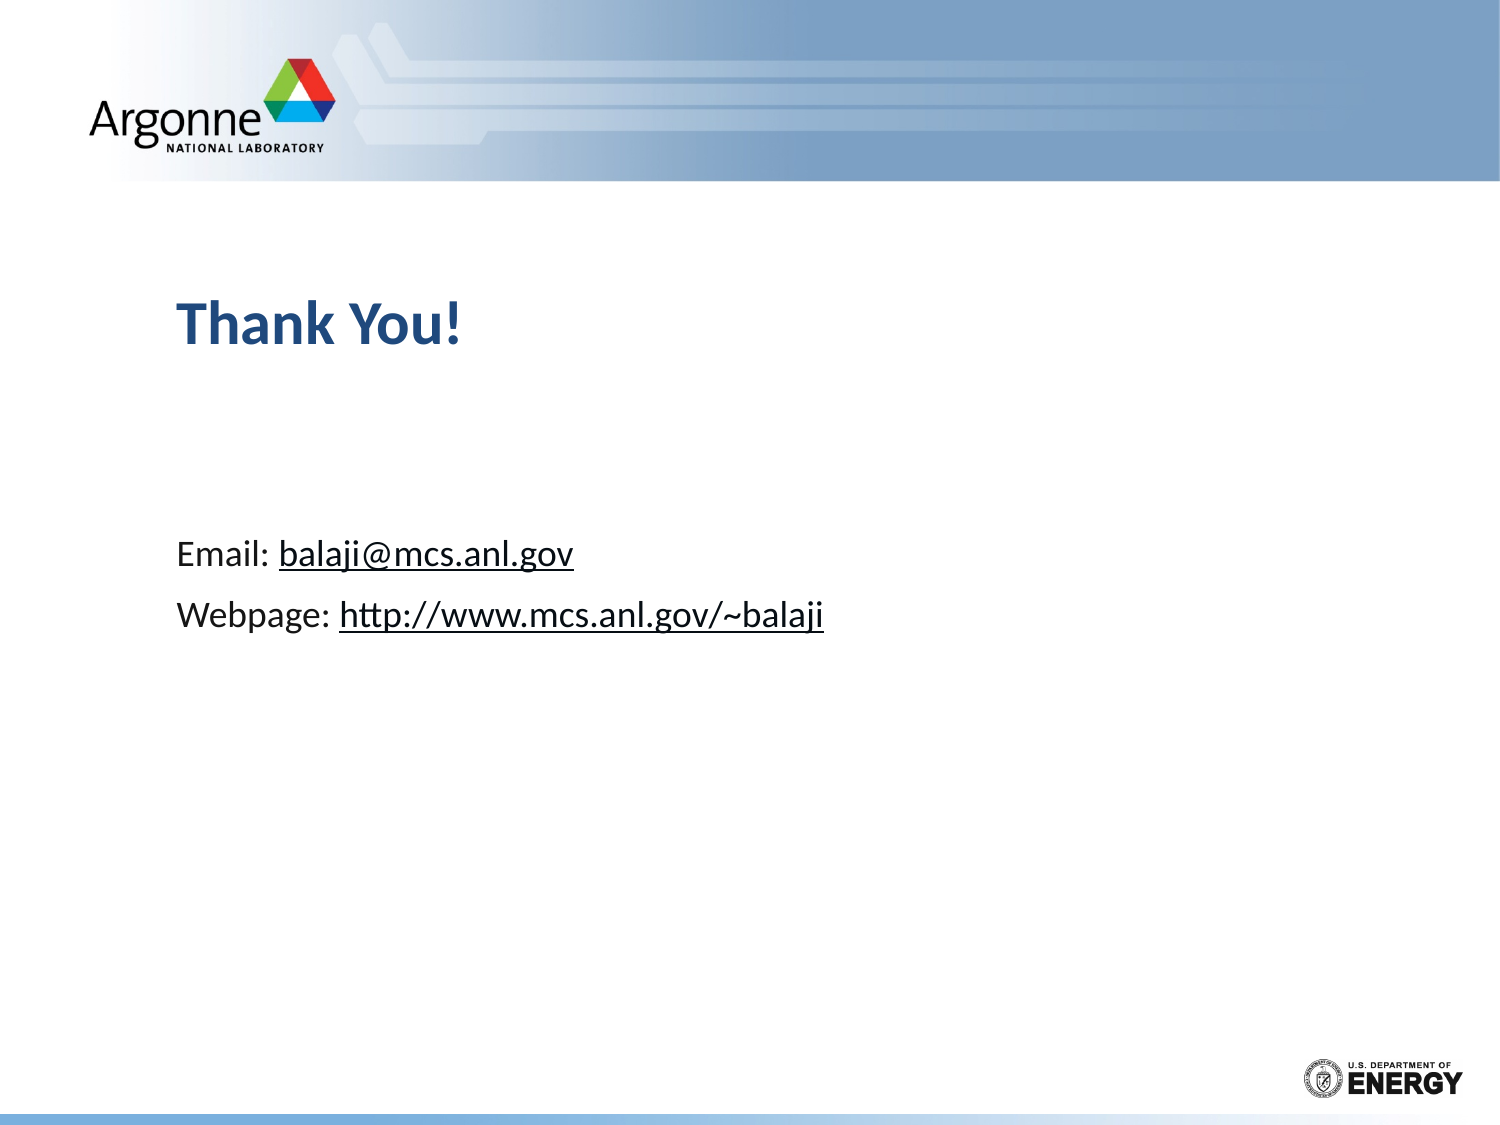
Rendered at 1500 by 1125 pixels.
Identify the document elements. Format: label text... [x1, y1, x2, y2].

picture [0, 1114, 1500, 1125]
title Thank You! [161, 273, 1425, 450]
subtitle Email: balaji@mcs.anl.gov Webpage: http://www.mcs.anl.gov/~balaji [161, 512, 1212, 776]
picture [0, 0, 1500, 182]
picture [1304, 1059, 1463, 1098]
